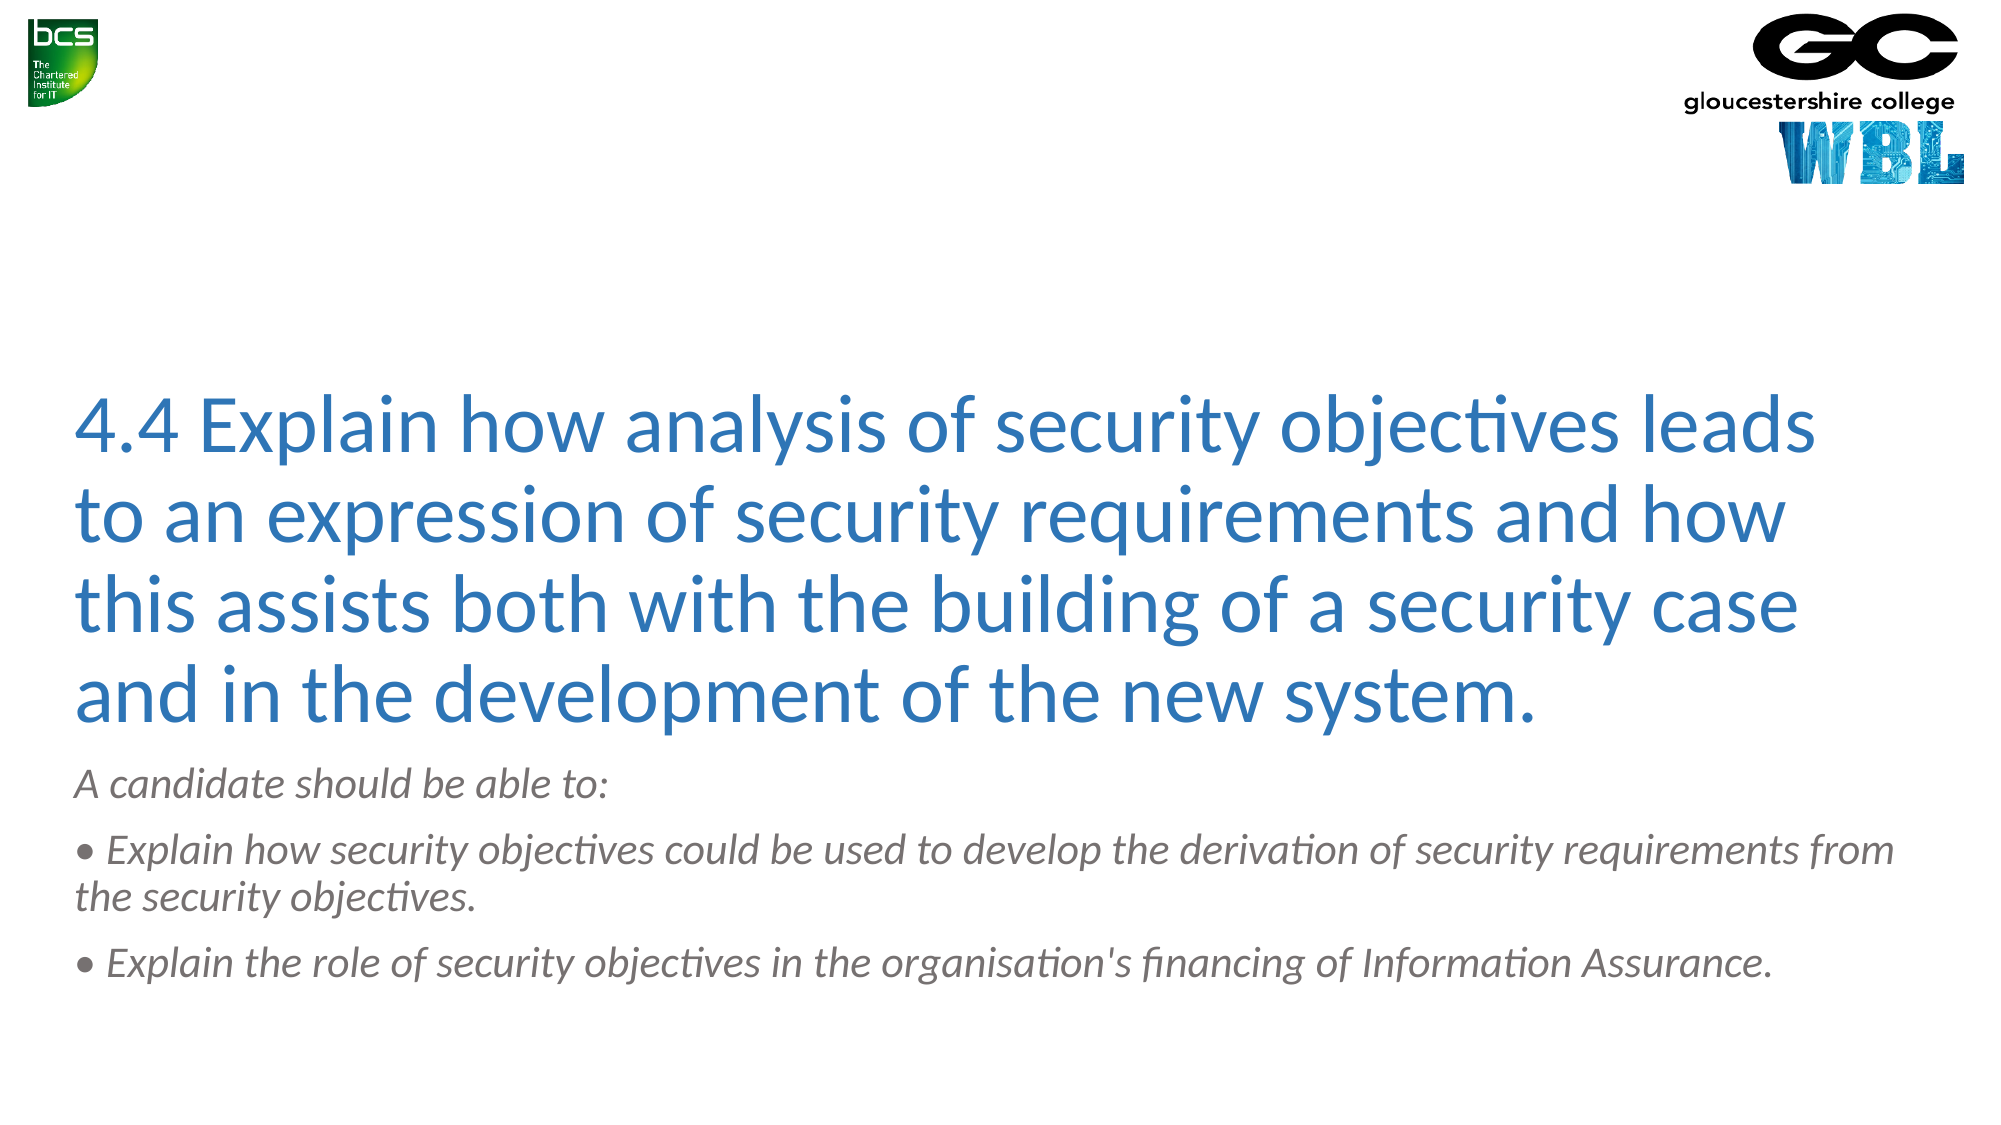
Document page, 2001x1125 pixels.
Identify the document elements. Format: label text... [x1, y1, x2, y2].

list A candidate should be able to: • Explain how security objectives could be used to develop the derivation of security requirements from the security objectives. • Explain the role of security objectives in the organisation's financing of Information Assurance. [59, 752, 1920, 999]
picture [28, 19, 98, 107]
title 4.4 Explain how analysis of security objectives leads to an expression of security requirements and how this assists both with the building of a security case and in the development of the new system. [59, 280, 1920, 749]
picture [1950, 163, 1959, 172]
picture [1674, 5, 1964, 184]
